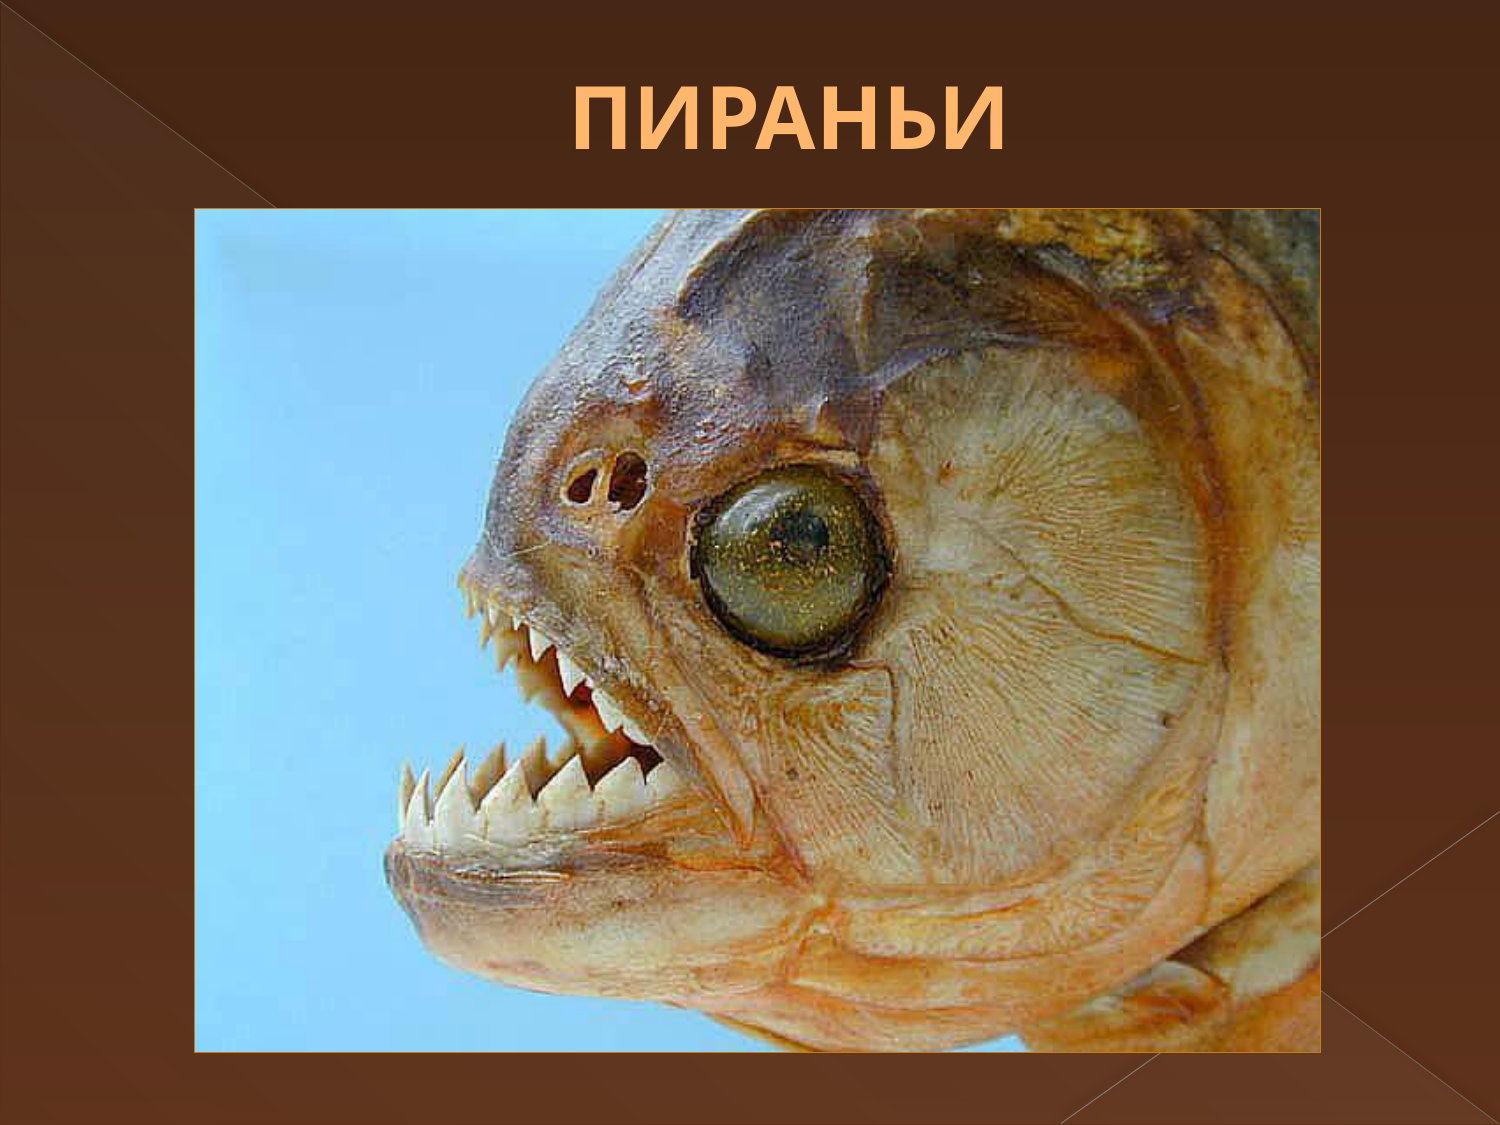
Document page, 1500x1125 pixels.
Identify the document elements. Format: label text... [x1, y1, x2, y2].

title ПИРАНЬИ [75, 43, 1425, 185]
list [194, 207, 1322, 1053]
